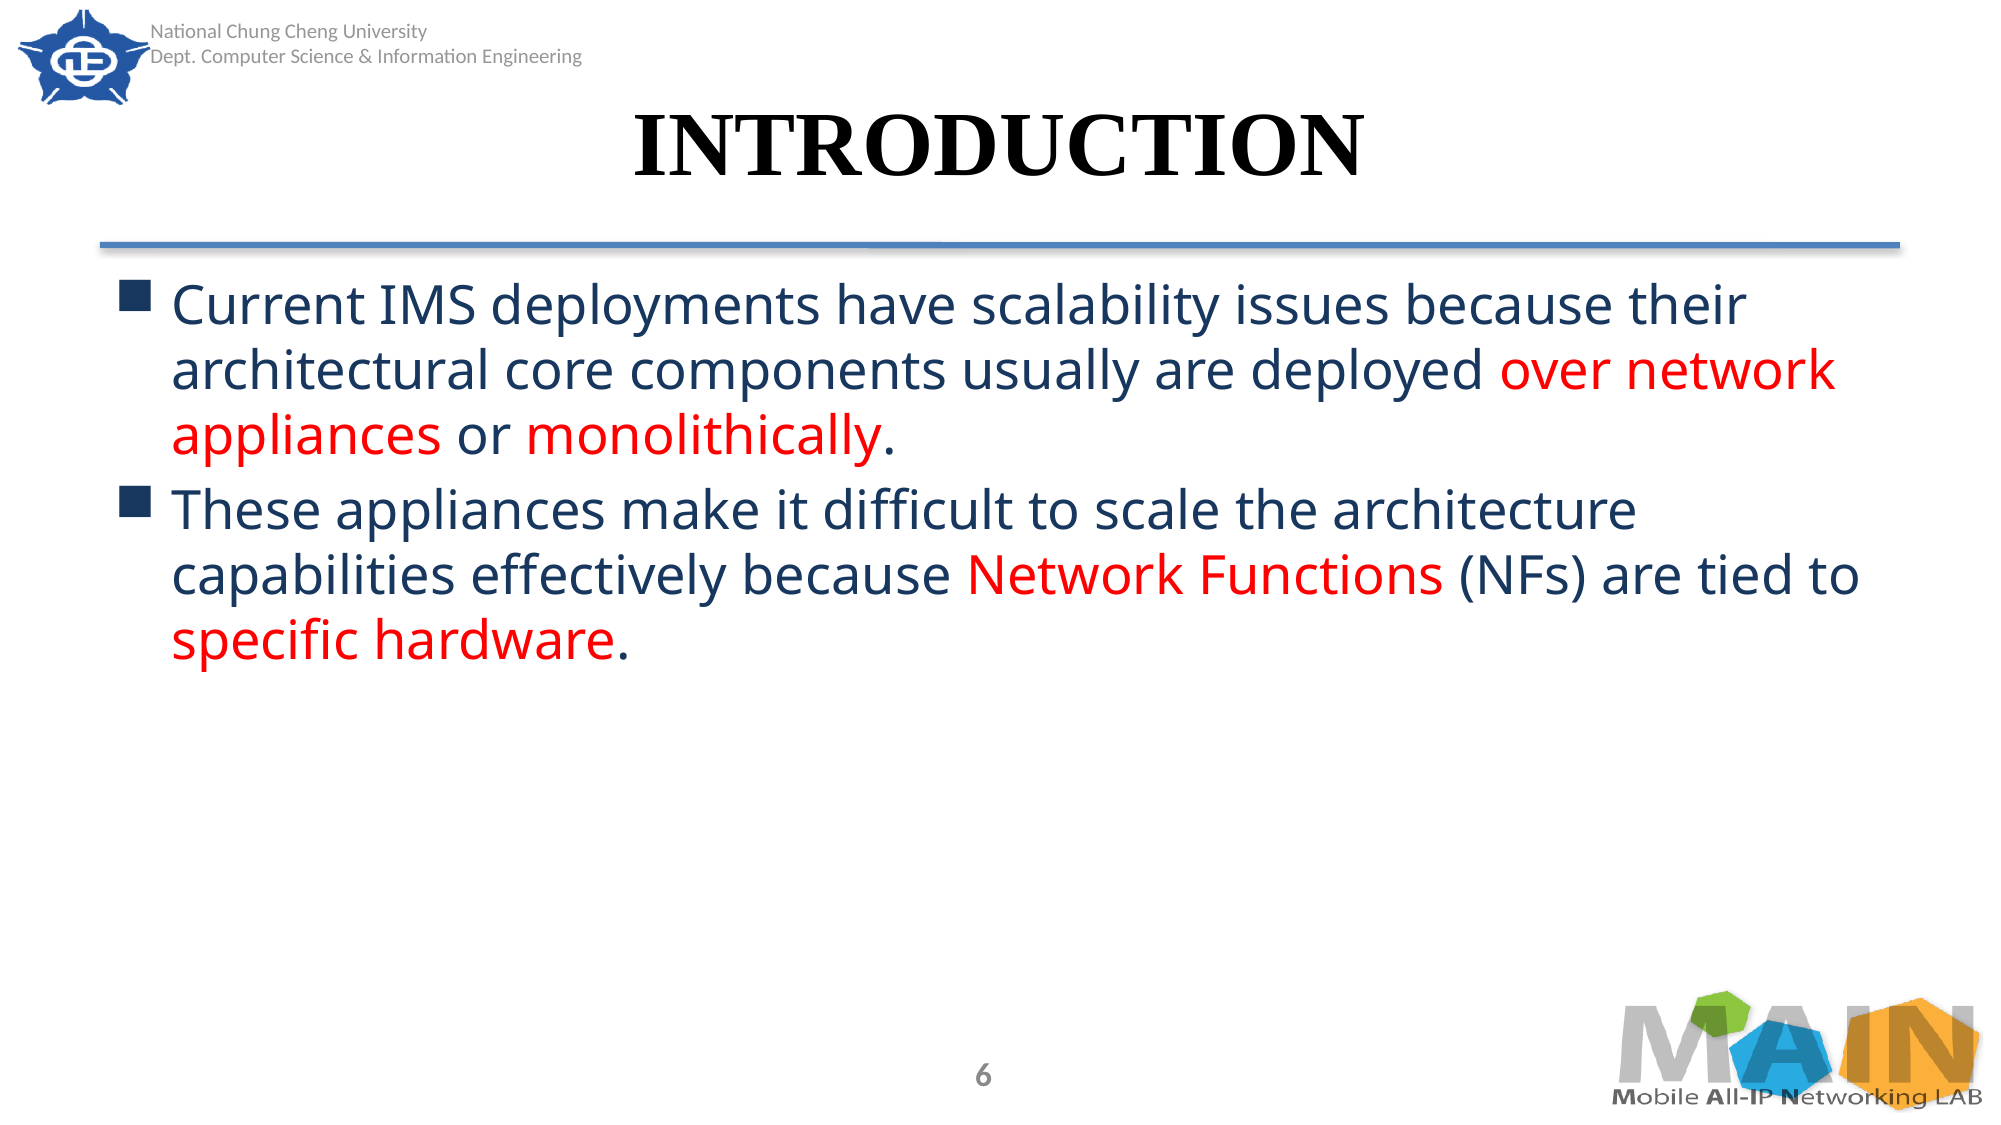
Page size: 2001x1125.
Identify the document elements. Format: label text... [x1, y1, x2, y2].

picture [1400, 987, 1984, 1113]
title INTRODUCTION [99, 44, 1901, 233]
slide_number 6 [750, 1042, 1217, 1103]
list Current IMS deployments have scalability issues because their architectural core components usually are deployed over network appliances or monolithically. These appliances make it difficult to scale the architecture capabilities effectively because Network Functions (NFs) are tied to specific hardware. [99, 262, 1901, 1006]
picture [0, 0, 168, 113]
